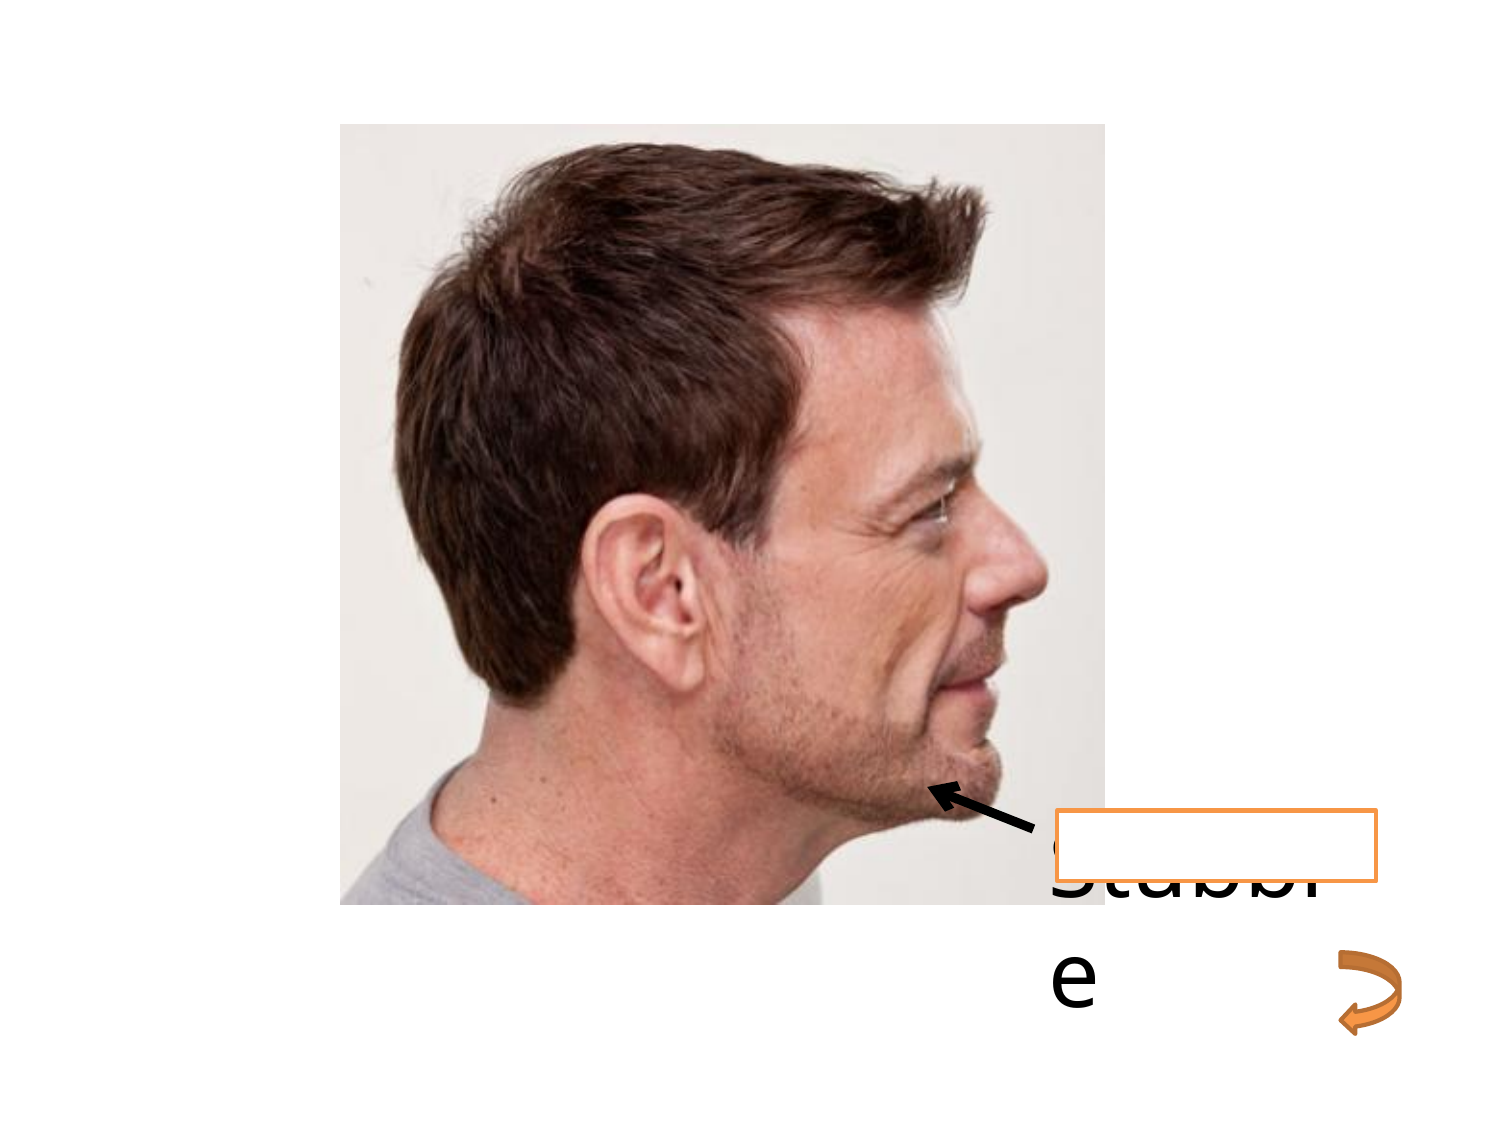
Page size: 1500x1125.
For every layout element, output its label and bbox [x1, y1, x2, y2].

text_box [1338, 950, 1402, 1036]
text_box [926, 786, 1389, 926]
picture [340, 123, 1105, 906]
